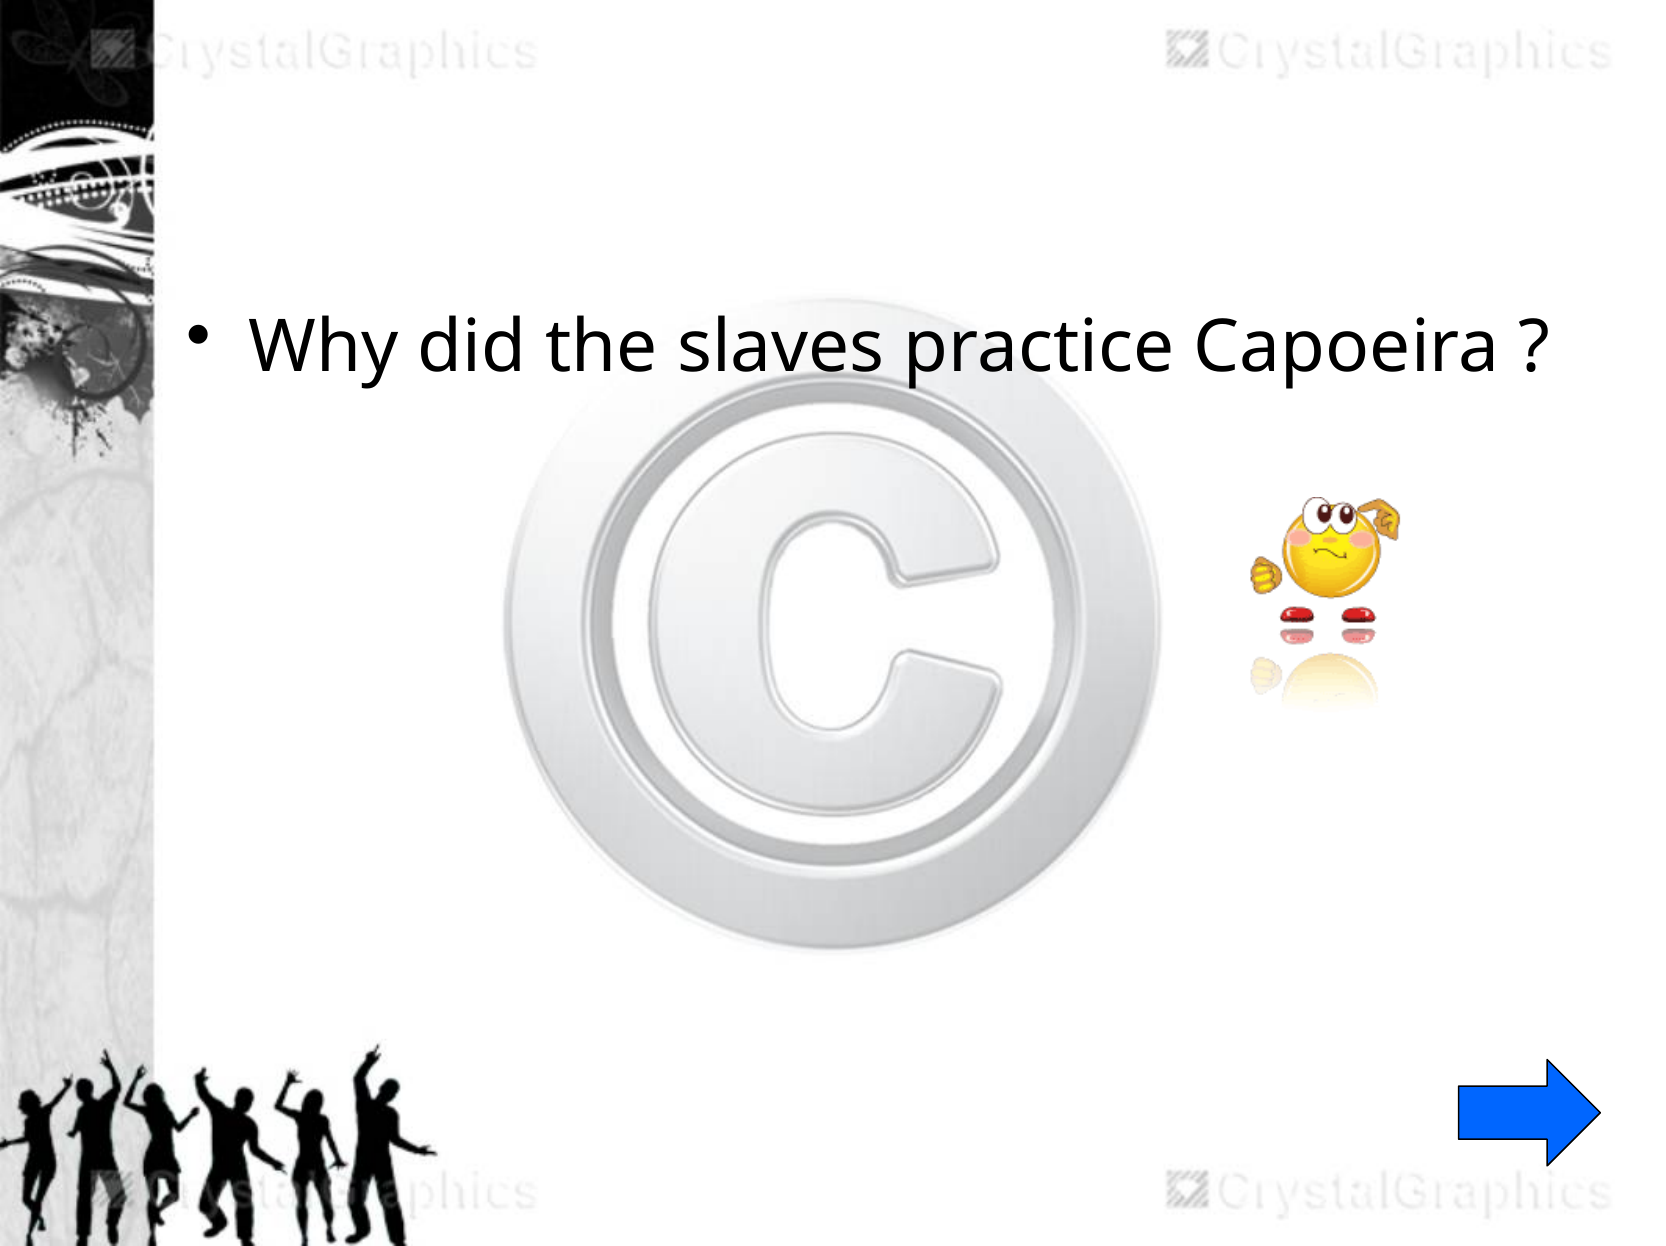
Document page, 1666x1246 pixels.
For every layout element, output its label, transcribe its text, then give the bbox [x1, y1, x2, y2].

list Why did the slaves practice Capoeira ? [169, 290, 1633, 1113]
text_box [1458, 1059, 1601, 1166]
picture [0, 0, 1666, 1246]
